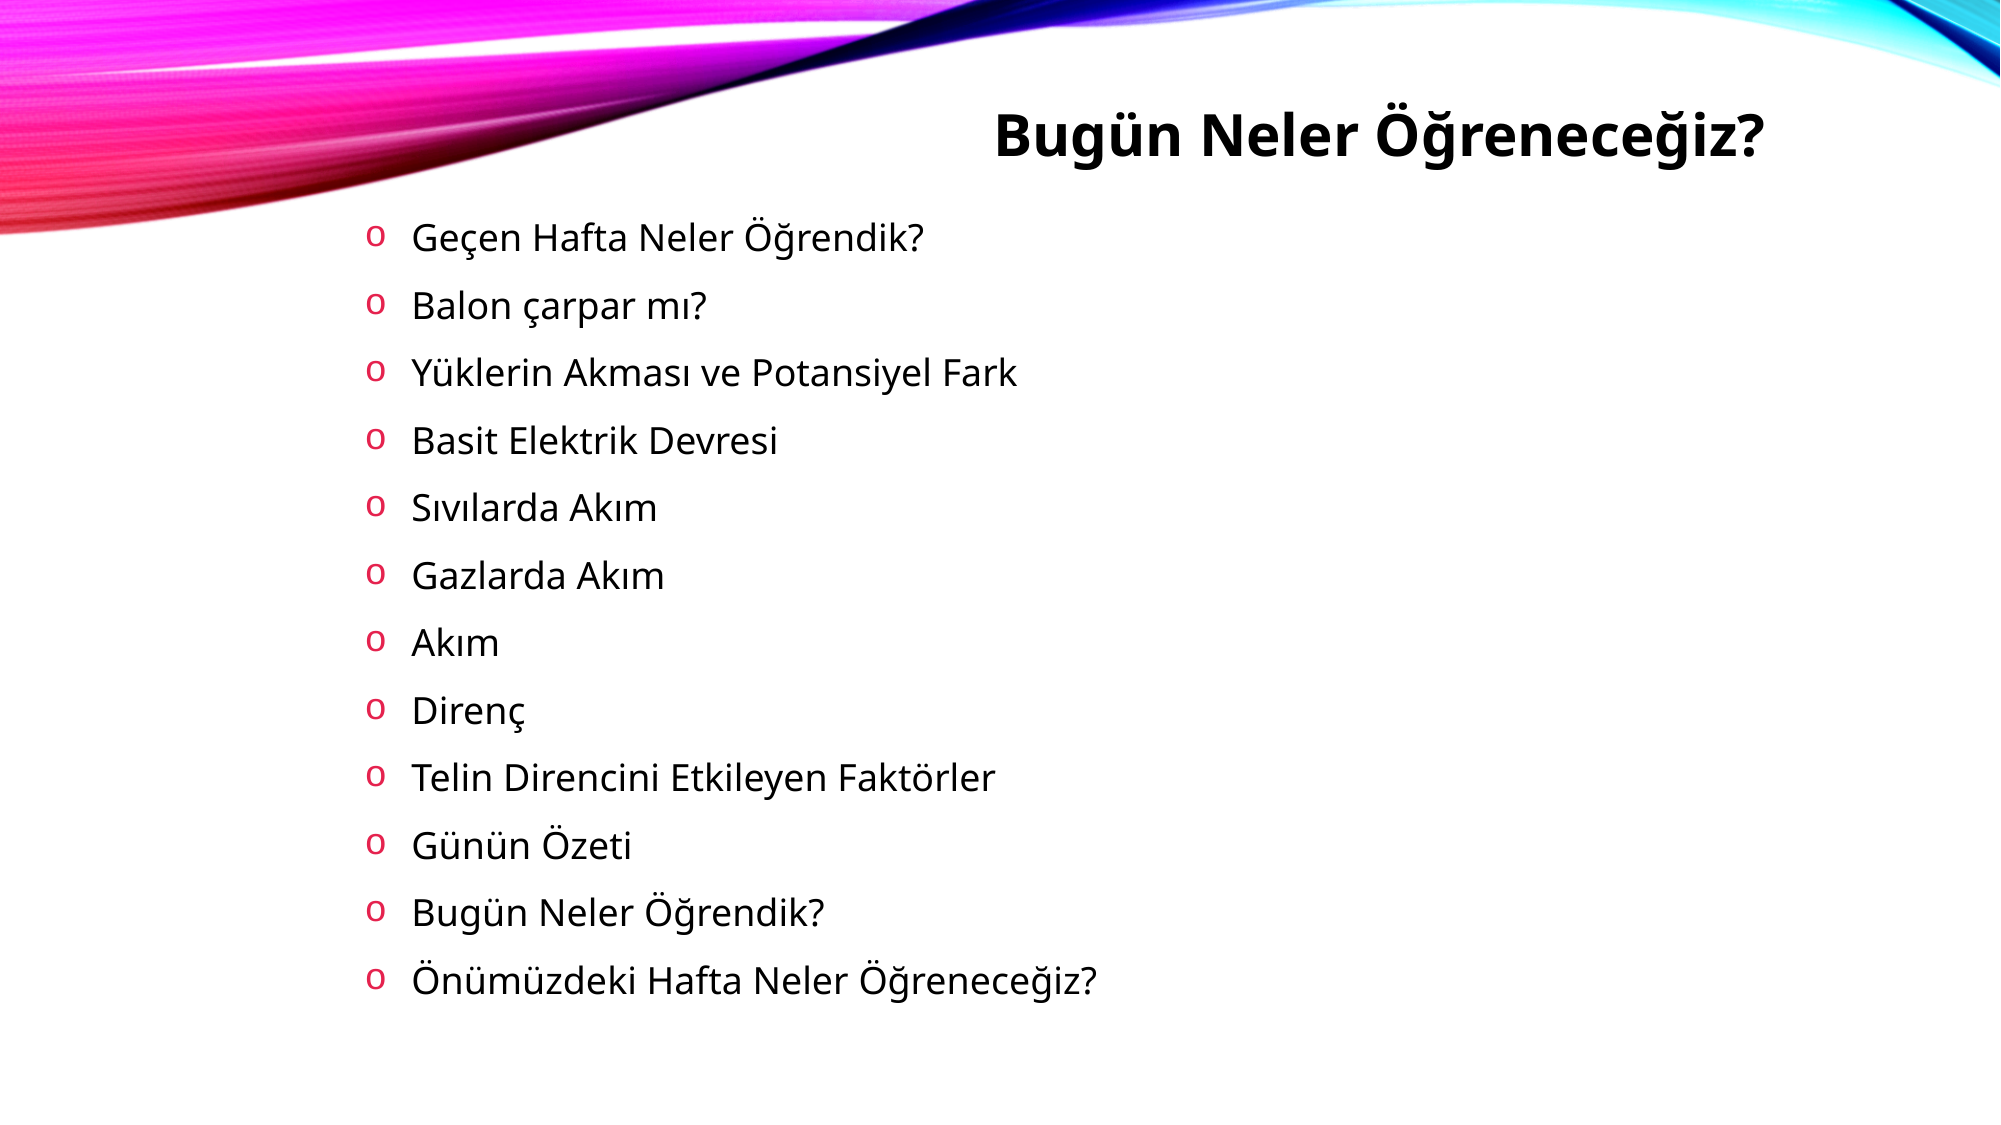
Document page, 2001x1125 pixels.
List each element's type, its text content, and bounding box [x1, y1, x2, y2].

picture [1890, 0, 2000, 75]
text_box Bugün Neler Öğreneceğiz? [978, 90, 1930, 176]
picture [0, 0, 2000, 237]
picture [1910, 0, 2000, 45]
text_box Geçen Hafta Neler Öğrendik? Balon çarpar mı? Yüklerin Akması ve Potansiyel Fark Basit Elektrik Devresi Sıvılarda Akım Gazlarda Akım Akım Direnç Telin Direncini Etkileyen Faktörler Günün Özeti Bugün Neler Öğrendik? Önümüzdeki Hafta Neler Öğreneceğiz? [349, 184, 1265, 1010]
